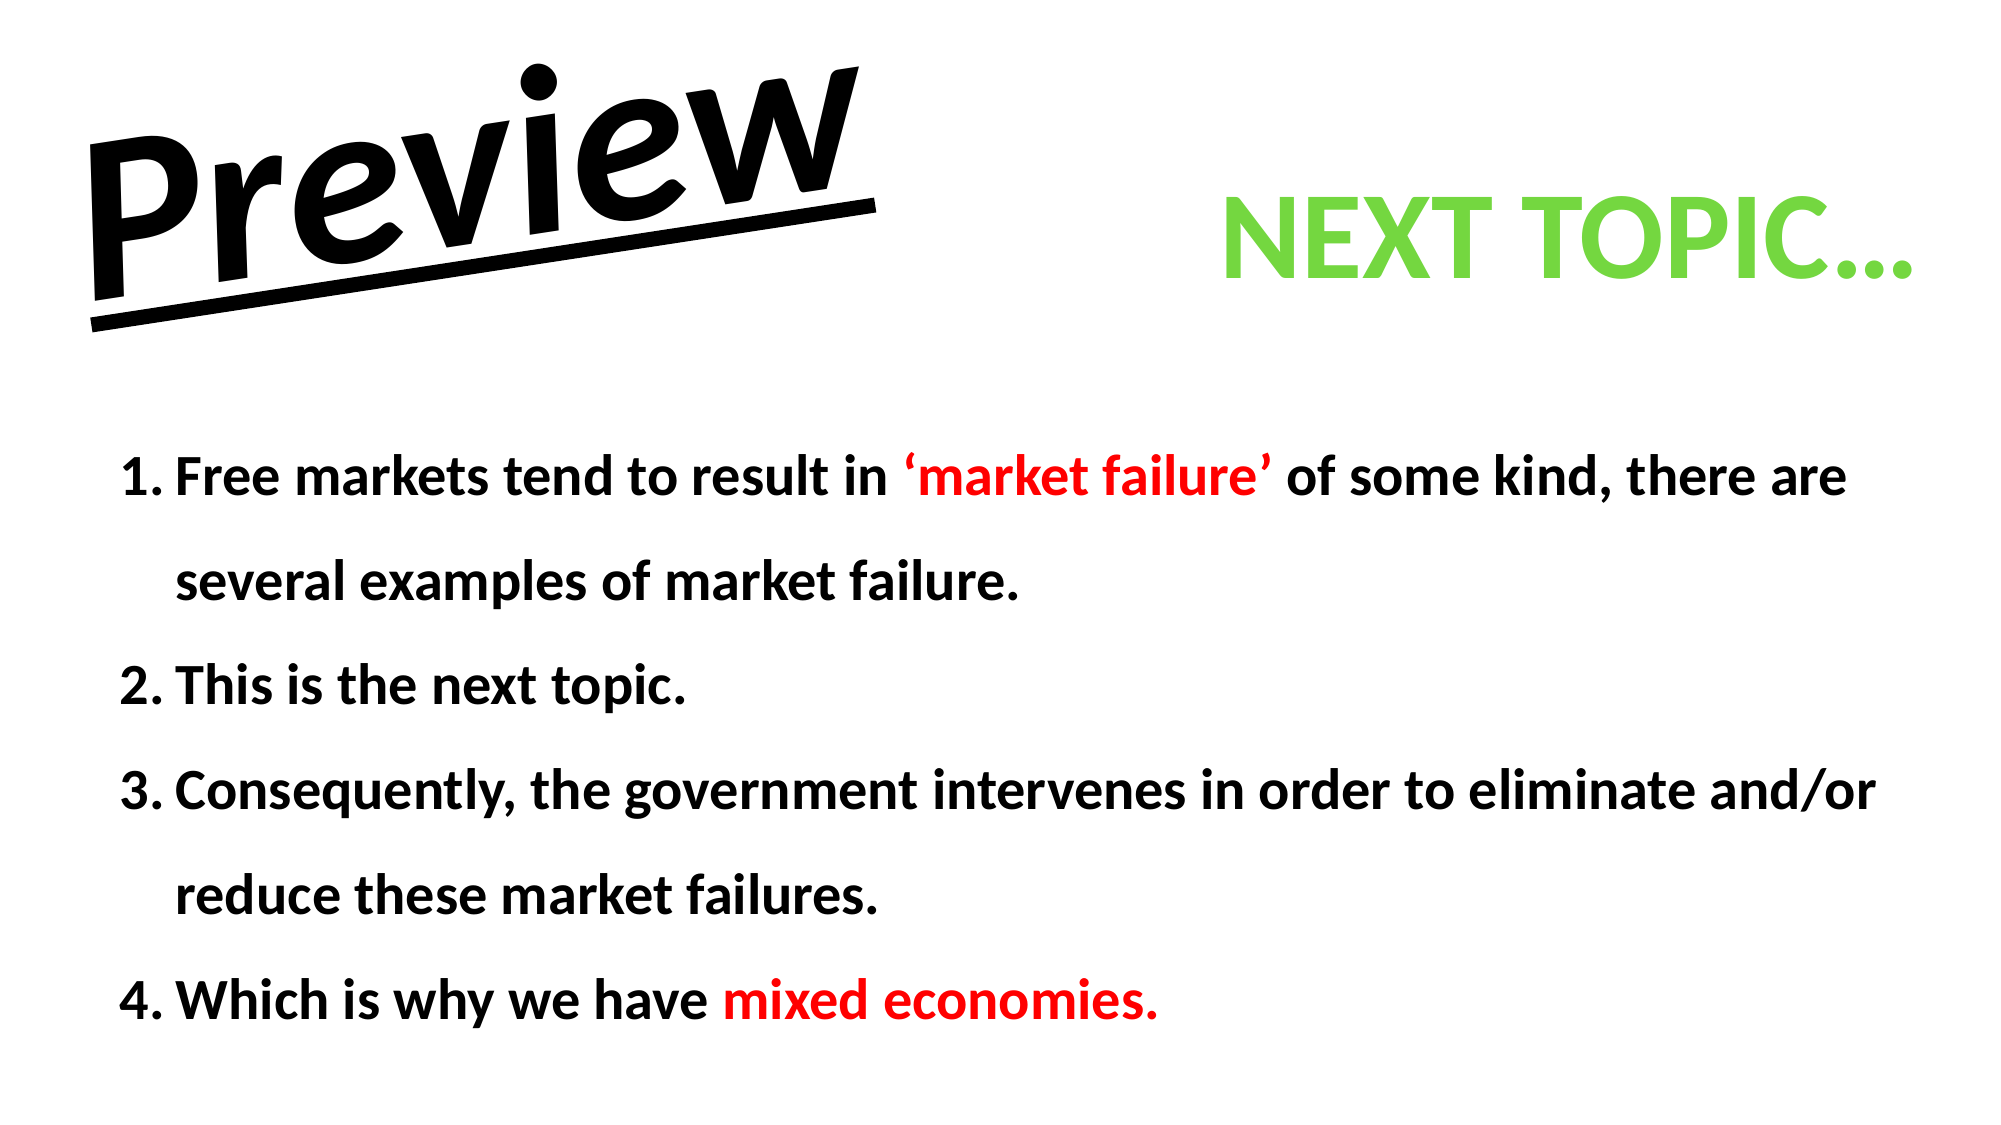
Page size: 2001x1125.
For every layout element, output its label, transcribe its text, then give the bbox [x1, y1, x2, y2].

text_box NEXT TOPIC… [1118, 145, 2000, 311]
text_box Free markets tend to result in ‘market failure’ of some kind, there are several examples of market failure. This is the next topic. Consequently, the government intervenes in order to eliminate and/or reduce these market failures. Which is why we have mixed economies. [104, 394, 1898, 1039]
text_box Preview [35, 0, 905, 360]
